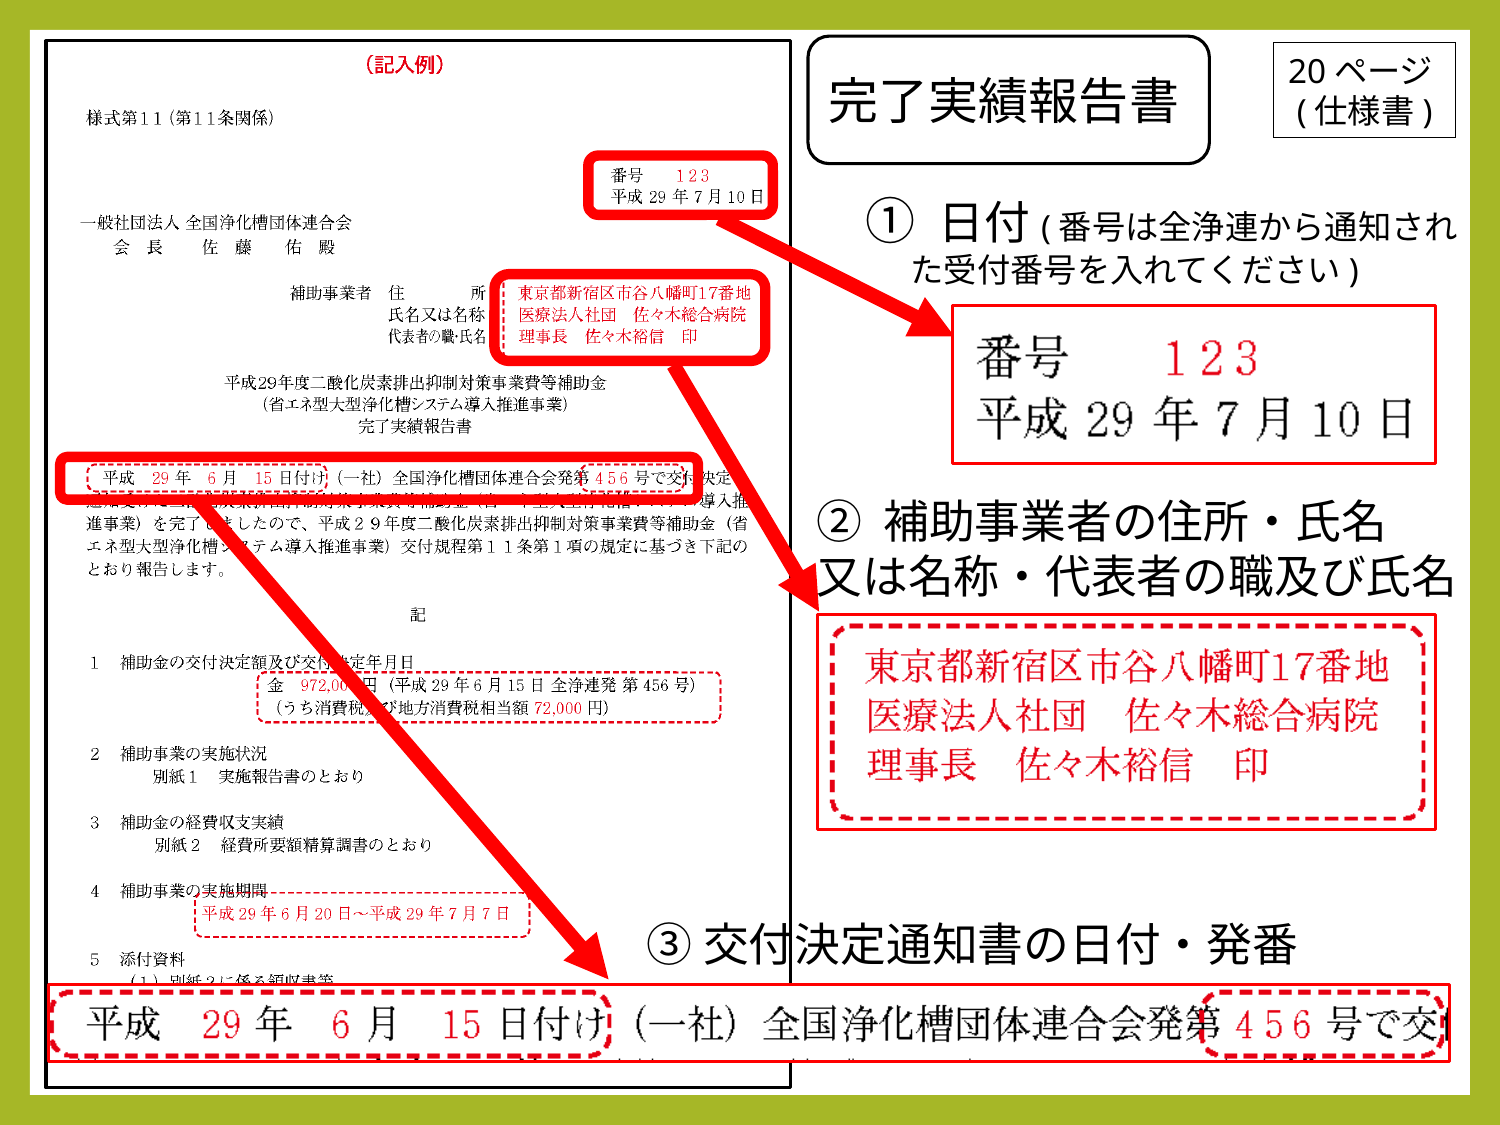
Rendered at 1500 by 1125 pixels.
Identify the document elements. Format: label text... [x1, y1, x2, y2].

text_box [673, 364, 820, 612]
picture [818, 615, 1435, 828]
text_box ③交付決定通知書の日付・発番 [794, 907, 1319, 978]
text_box 完了実績報告書 [806, 34, 1211, 166]
text_box ① 日付(番号は全浄連から通知され た受付番号を入れてください) [850, 181, 1496, 297]
text_box ② 補助事業者の住所・氏名 又は名称・代表者の職及び氏名 [824, 485, 1486, 610]
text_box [718, 218, 955, 337]
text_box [196, 499, 609, 980]
text_box 20ページ (仕様書) [1273, 42, 1456, 138]
picture [953, 306, 1435, 462]
picture [47, 42, 1449, 1087]
